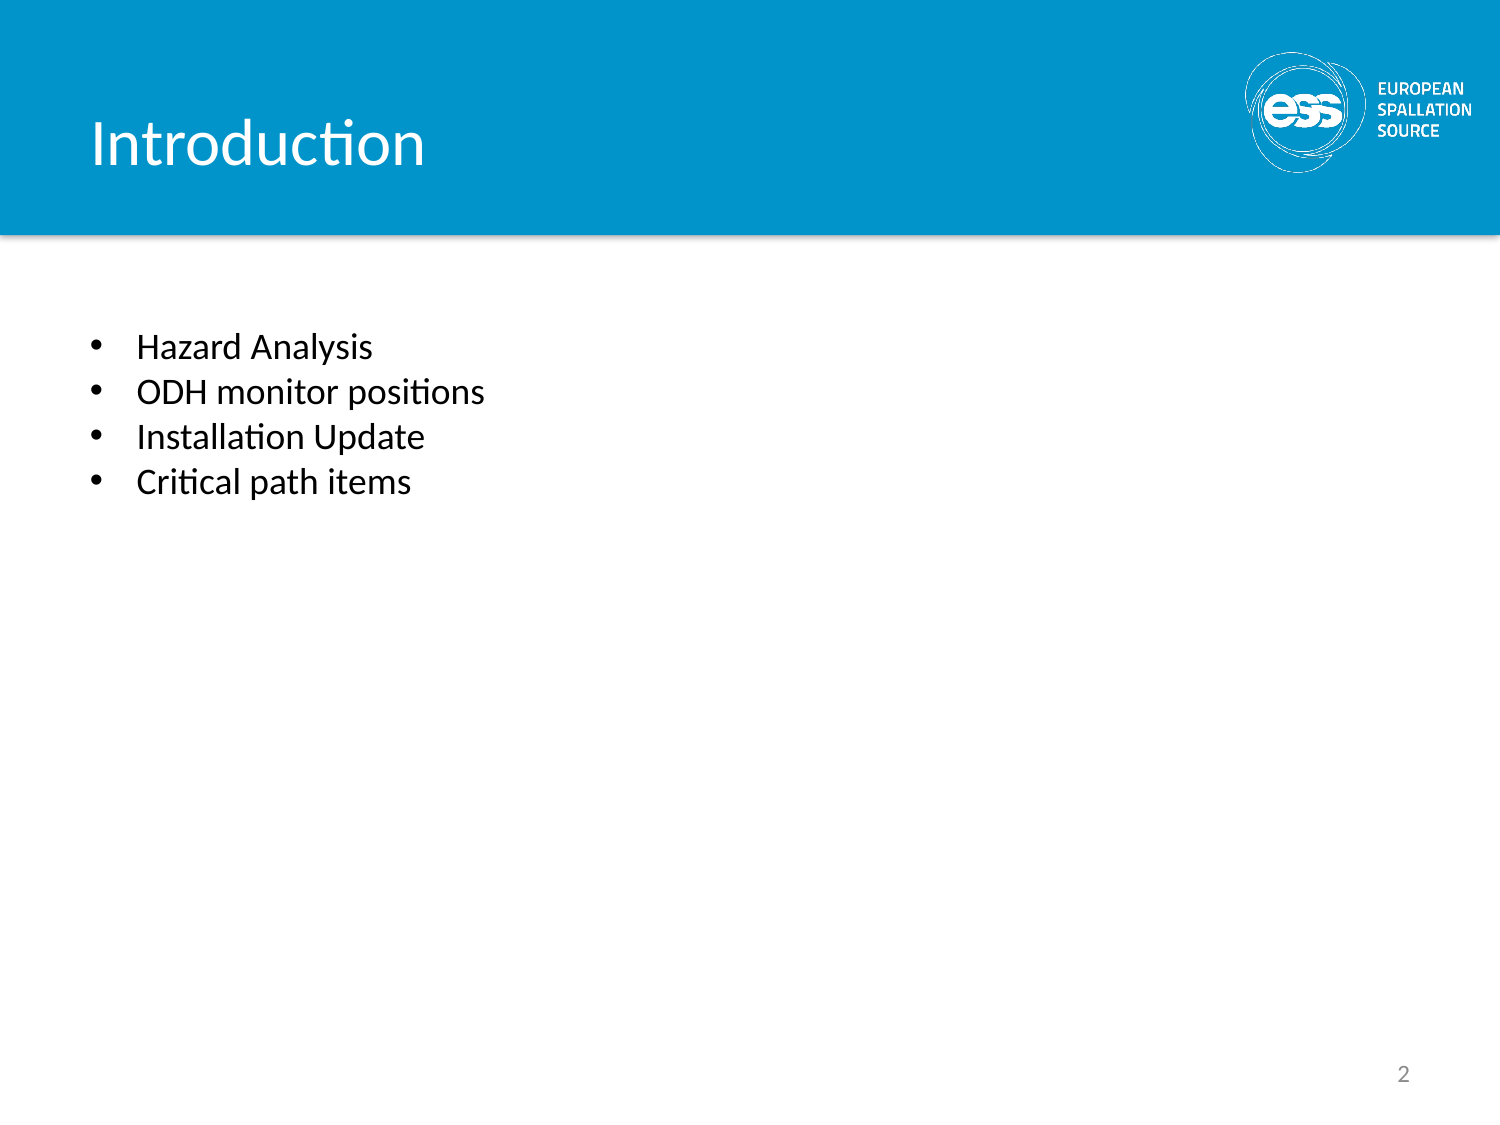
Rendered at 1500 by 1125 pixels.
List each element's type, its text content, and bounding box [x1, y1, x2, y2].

text_box Hazard Analysis ODH monitor positions Installation Update Critical path items [75, 314, 1412, 510]
picture [1389, 104, 1393, 115]
slide_number 2 [1074, 1042, 1425, 1103]
picture [1423, 83, 1430, 94]
picture [1400, 83, 1407, 94]
picture [1398, 109, 1406, 115]
picture [1409, 104, 1415, 115]
title Introduction [75, 45, 1247, 233]
picture [1264, 94, 1342, 127]
picture [1436, 104, 1444, 115]
picture [1432, 125, 1438, 136]
picture [1422, 125, 1428, 134]
picture [1379, 83, 1385, 94]
picture [1443, 86, 1450, 93]
picture [1418, 104, 1423, 115]
picture [1454, 83, 1458, 94]
